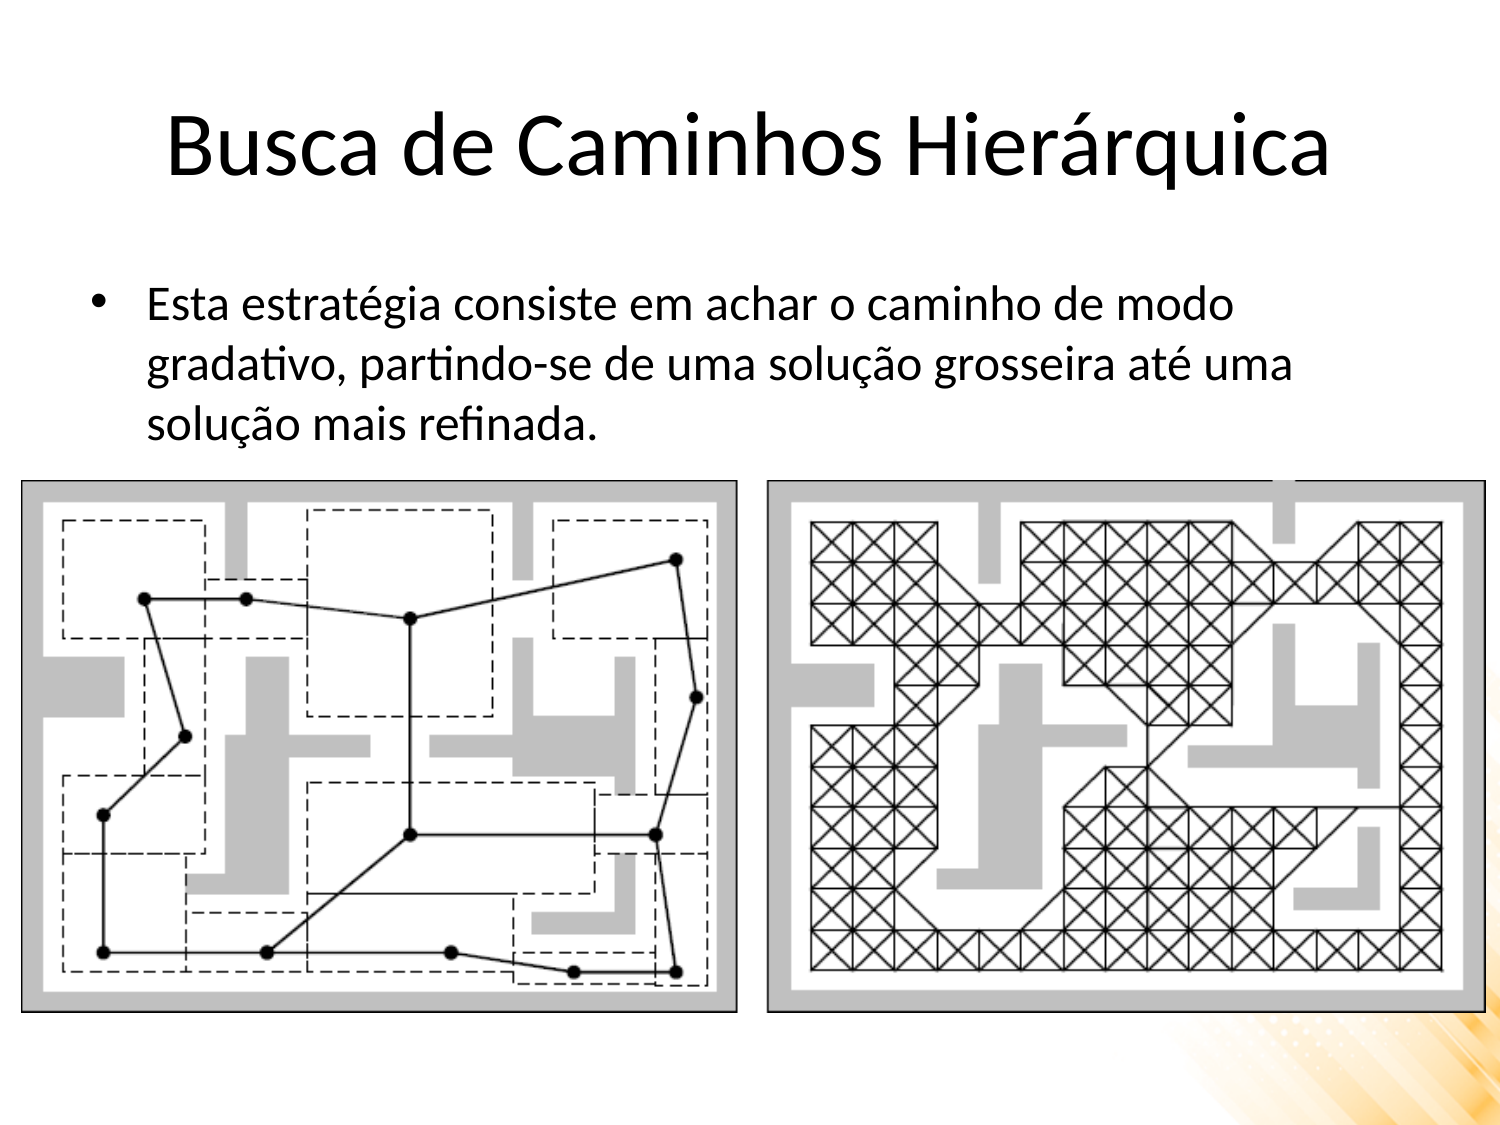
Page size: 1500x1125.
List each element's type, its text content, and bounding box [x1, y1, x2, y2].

picture [20, 480, 1500, 1125]
title Busca de Caminhos Hierárquica [75, 45, 1425, 233]
list Esta estratégia consiste em achar o caminho de modo gradativo, partindo-se de uma solução grosseira até uma solução mais refinada. [75, 262, 1425, 479]
